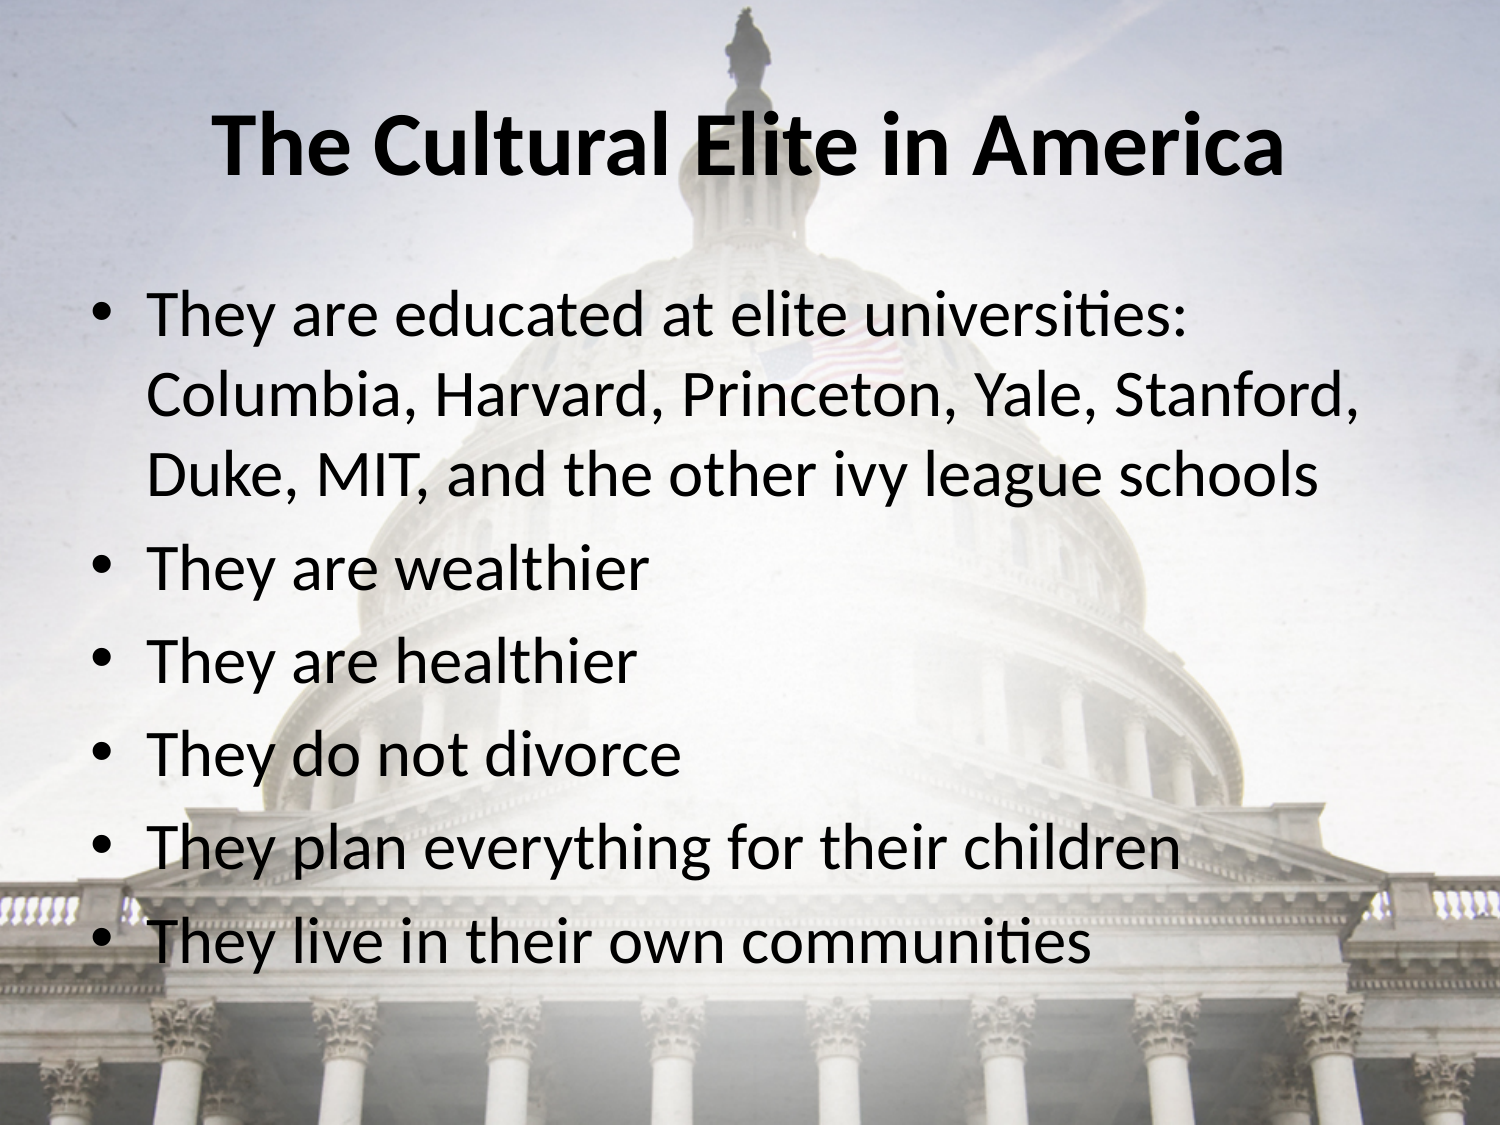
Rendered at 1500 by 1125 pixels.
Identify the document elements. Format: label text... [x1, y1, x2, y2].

title The Cultural Elite in America [75, 45, 1425, 233]
list They are educated at elite universities: Columbia, Harvard, Princeton, Yale, Stanford, Duke, MIT, and the other ivy league schools They are wealthier They are healthier They do not divorce They plan everything for their children They live in their own communities [75, 262, 1425, 1005]
picture [0, 0, 1500, 1125]
